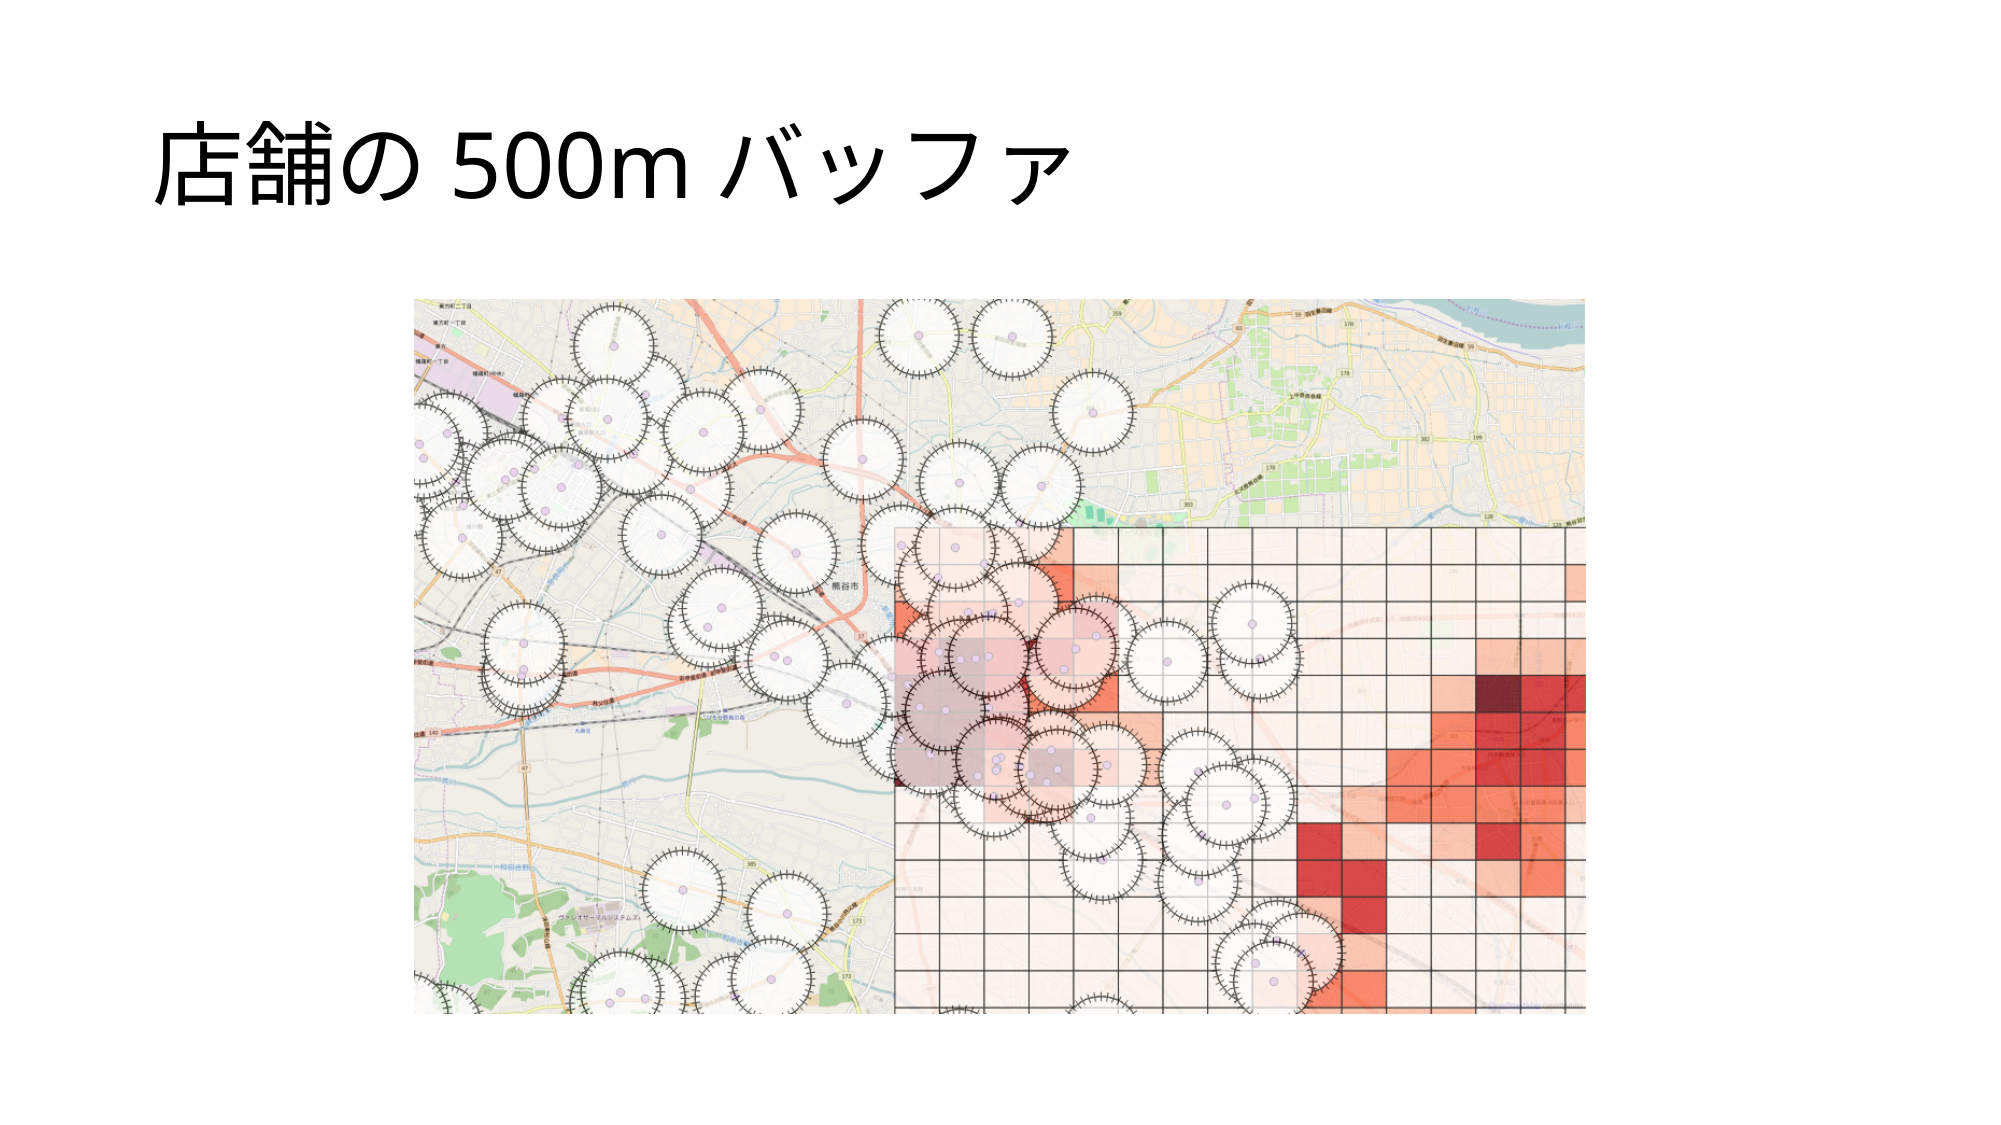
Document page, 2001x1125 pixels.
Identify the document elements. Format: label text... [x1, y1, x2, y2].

title 店舗の500mバッファ [137, 59, 1863, 278]
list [414, 299, 1586, 1014]
